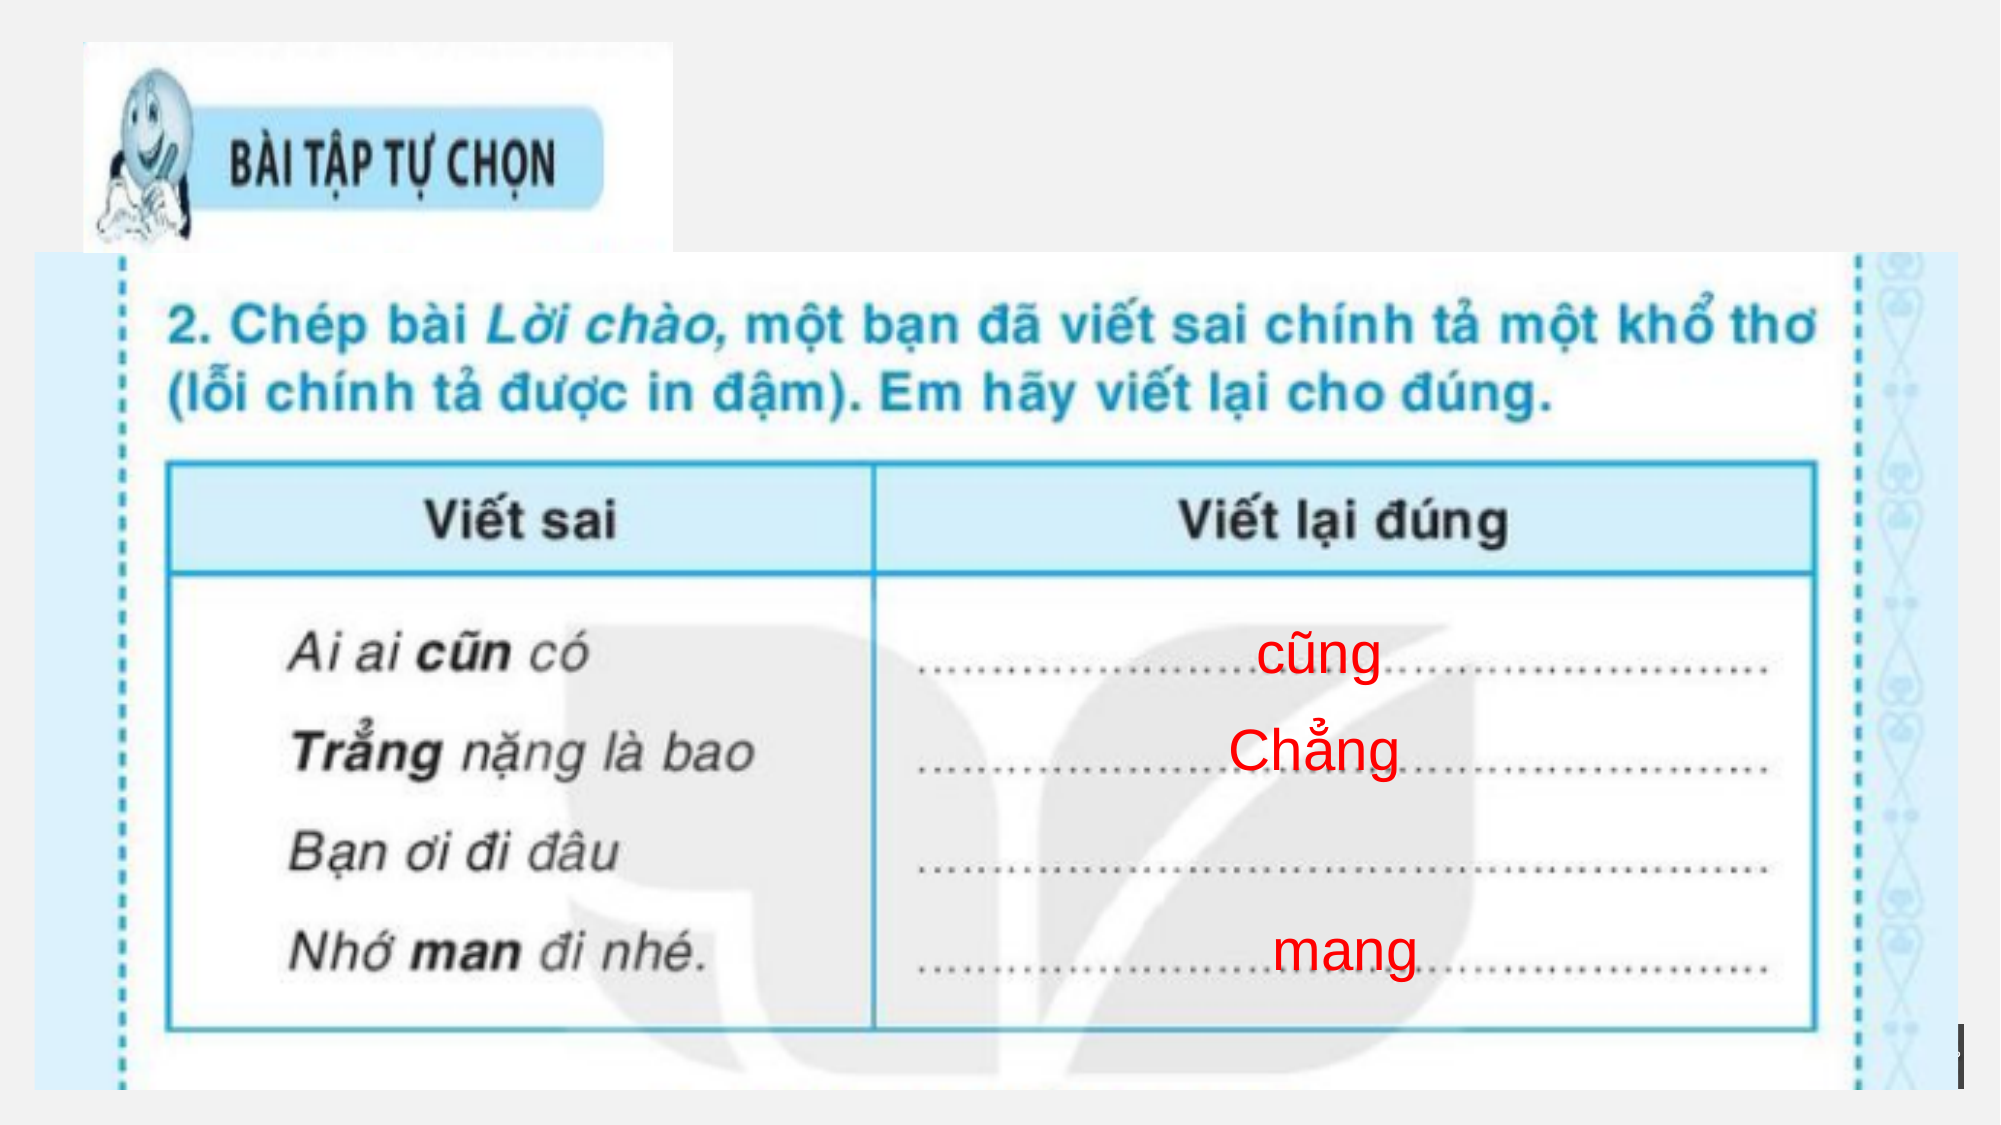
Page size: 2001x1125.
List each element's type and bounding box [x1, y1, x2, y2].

picture [34, 42, 1965, 1090]
